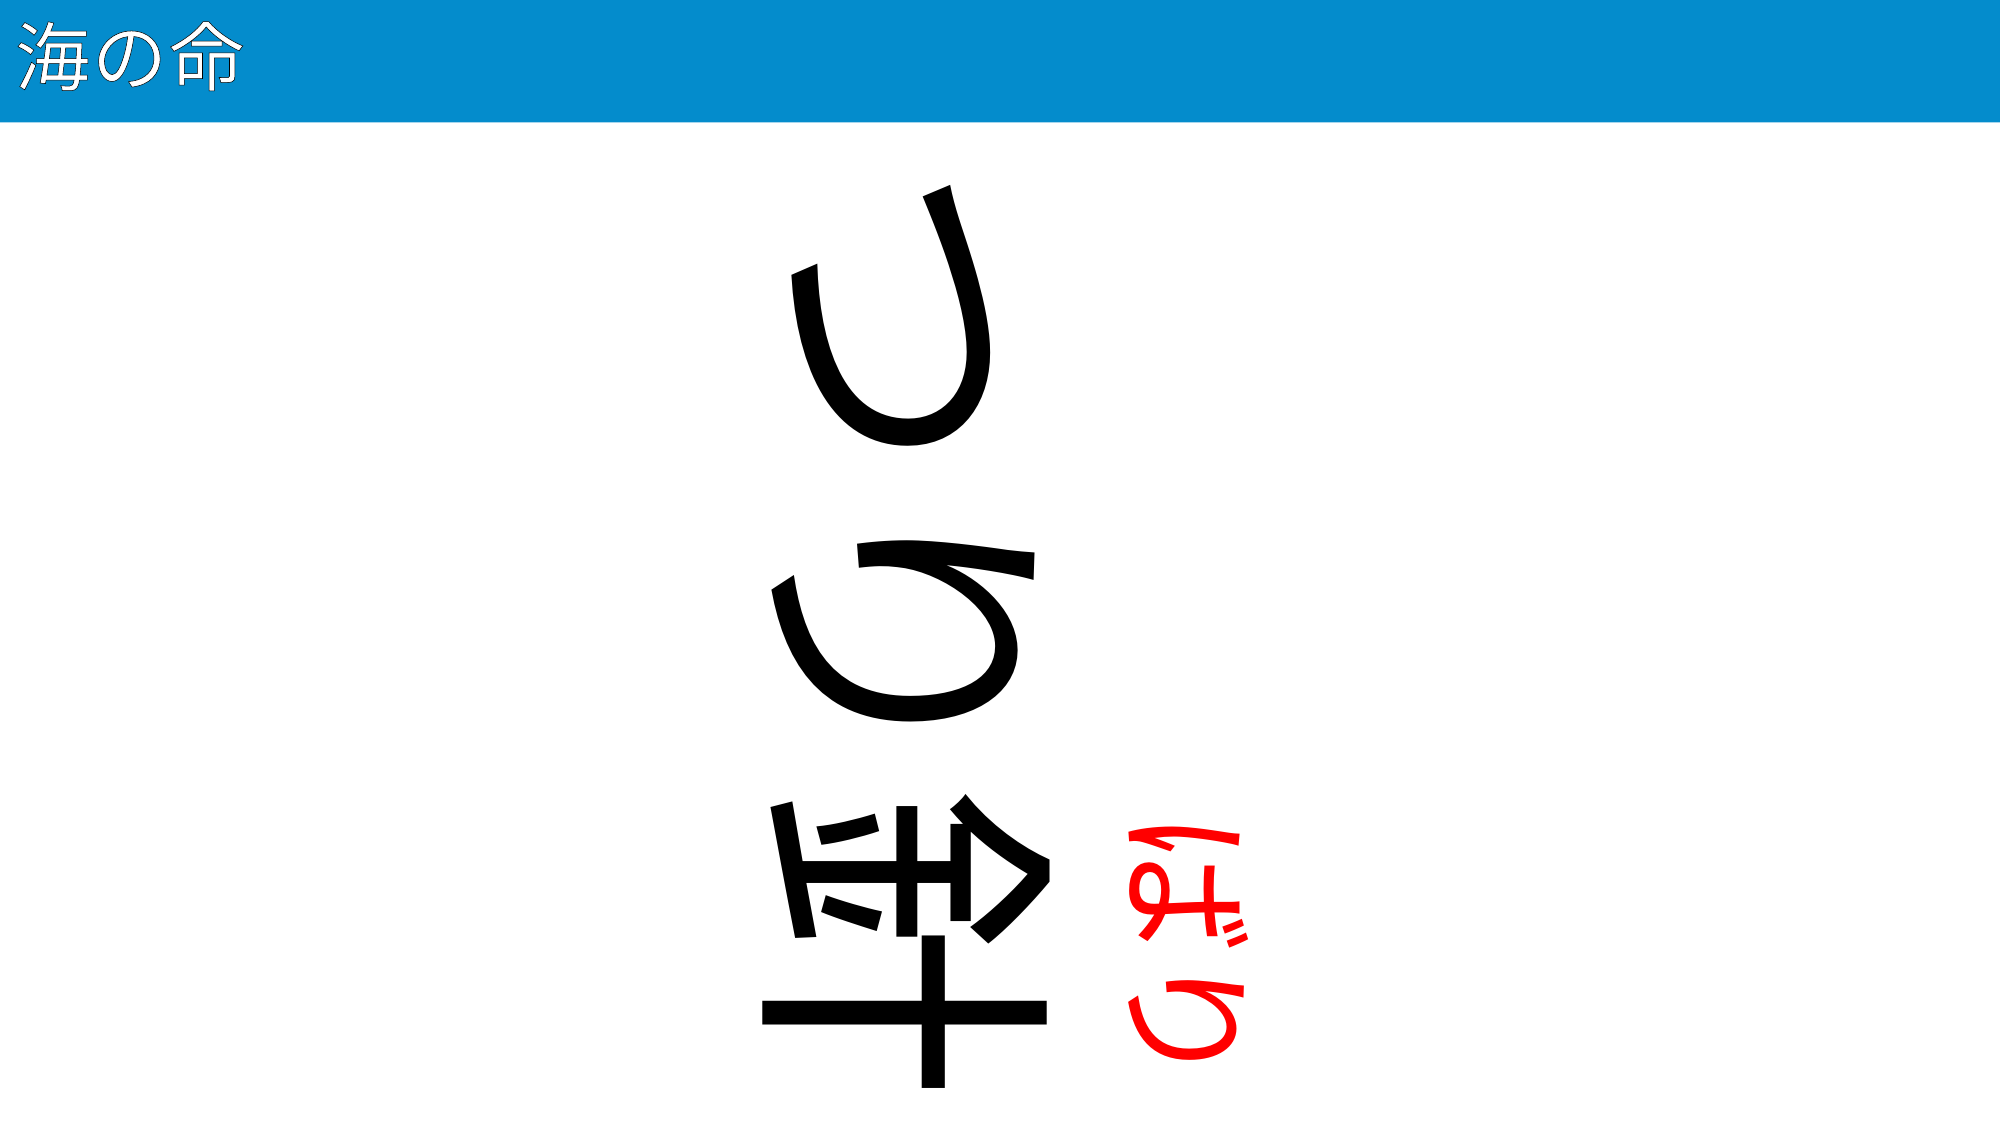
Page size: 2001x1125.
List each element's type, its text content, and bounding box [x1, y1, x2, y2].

text_box つり針 [698, 147, 1108, 1125]
slide_number 99 [1712, 0, 2000, 123]
text_box ばり [1083, 799, 1281, 1093]
title 海の命 [0, 0, 1712, 123]
